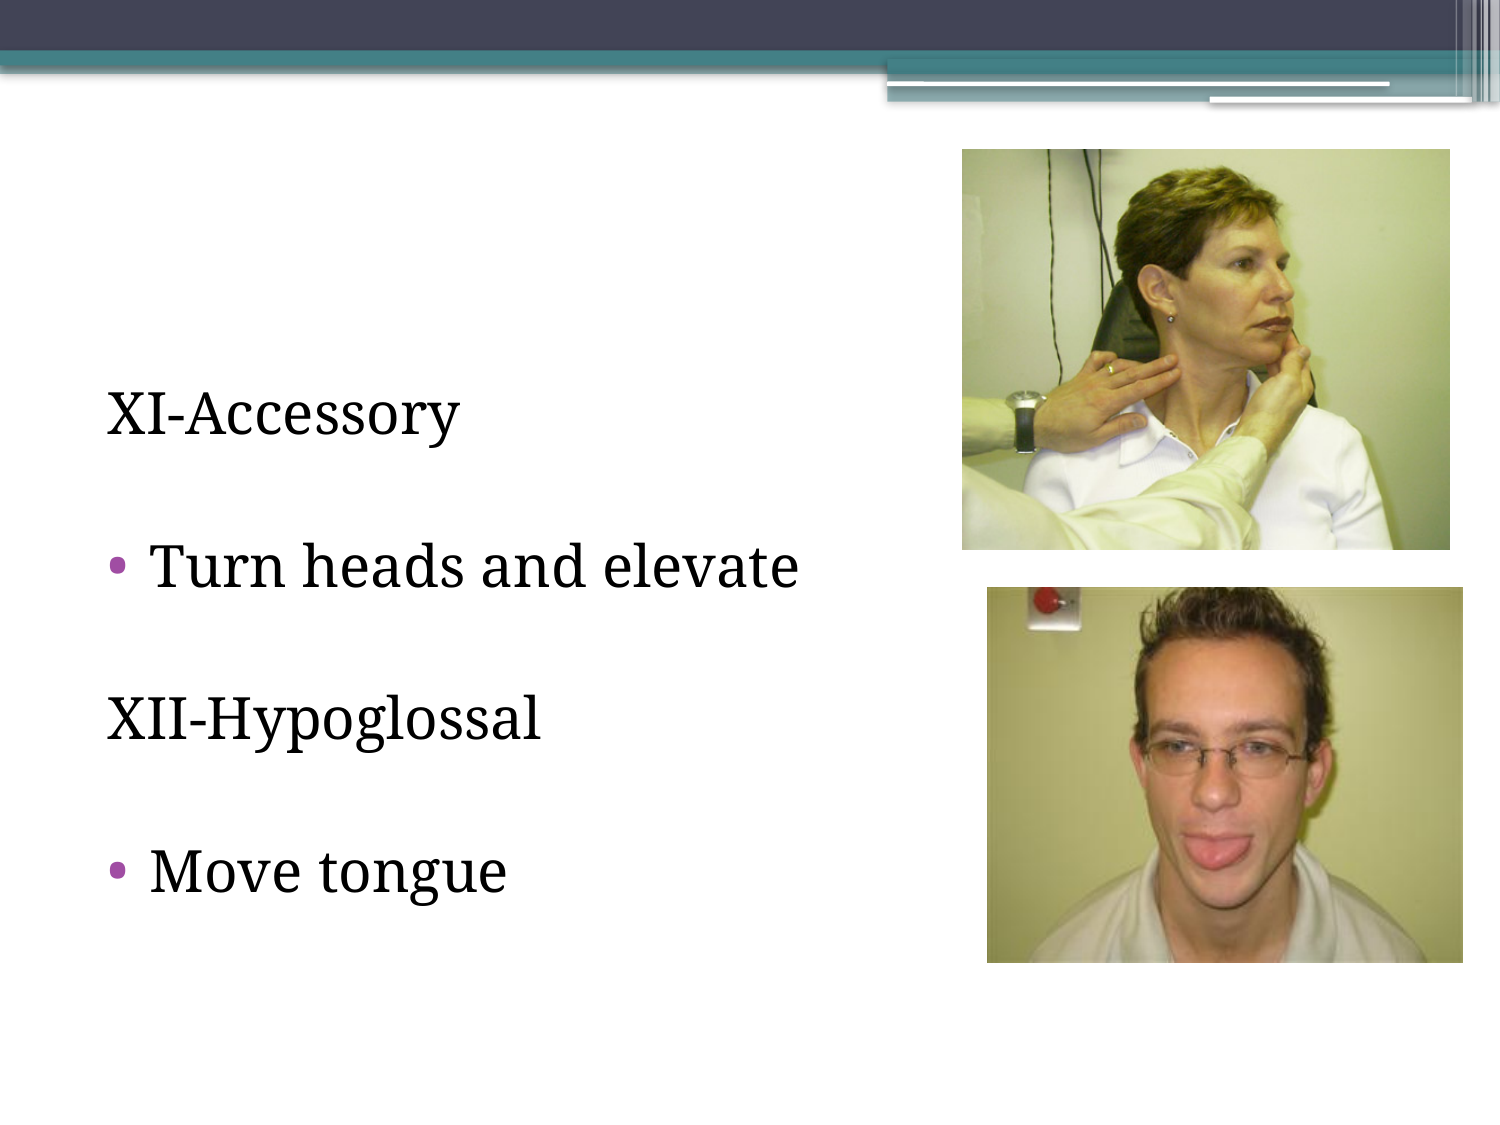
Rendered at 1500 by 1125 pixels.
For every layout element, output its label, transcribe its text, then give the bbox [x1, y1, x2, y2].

picture [987, 587, 1463, 963]
picture [962, 149, 1451, 551]
list XI-Accessory Turn heads and elevate XII-Hypoglossal Move tongue [75, 368, 1425, 1079]
